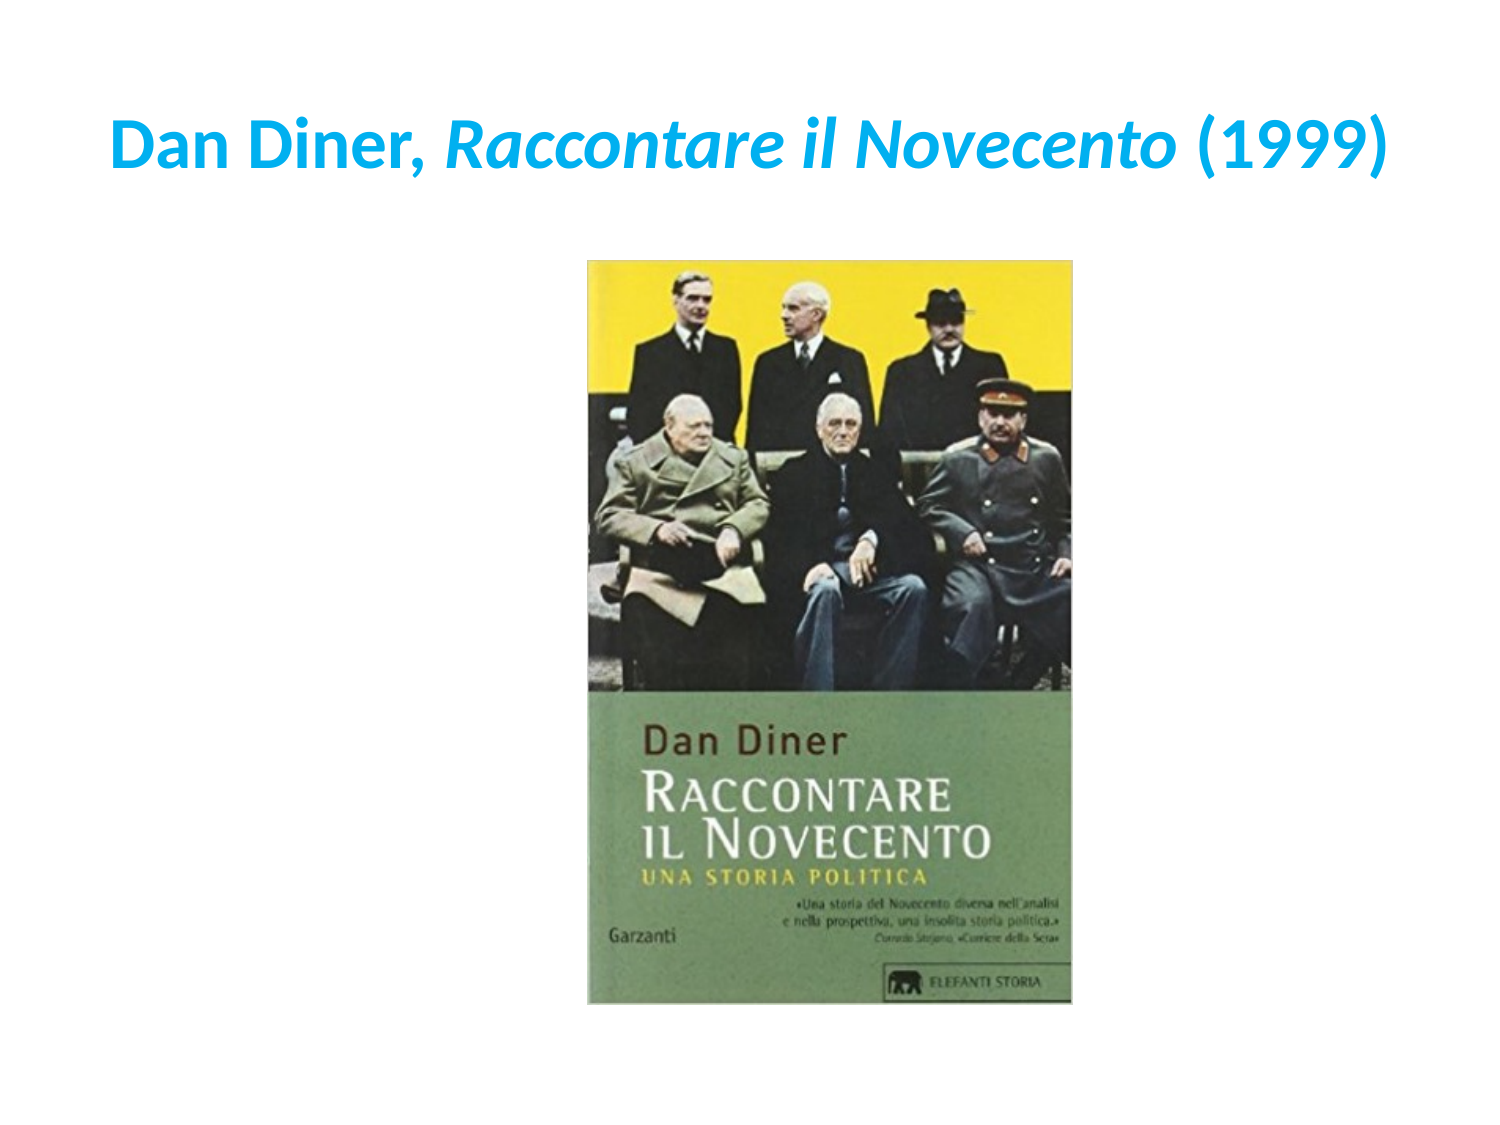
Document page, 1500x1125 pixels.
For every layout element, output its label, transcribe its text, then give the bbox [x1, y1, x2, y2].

title Dan Diner, Raccontare il Novecento (1999) [75, 45, 1425, 233]
picture [587, 259, 1074, 1006]
